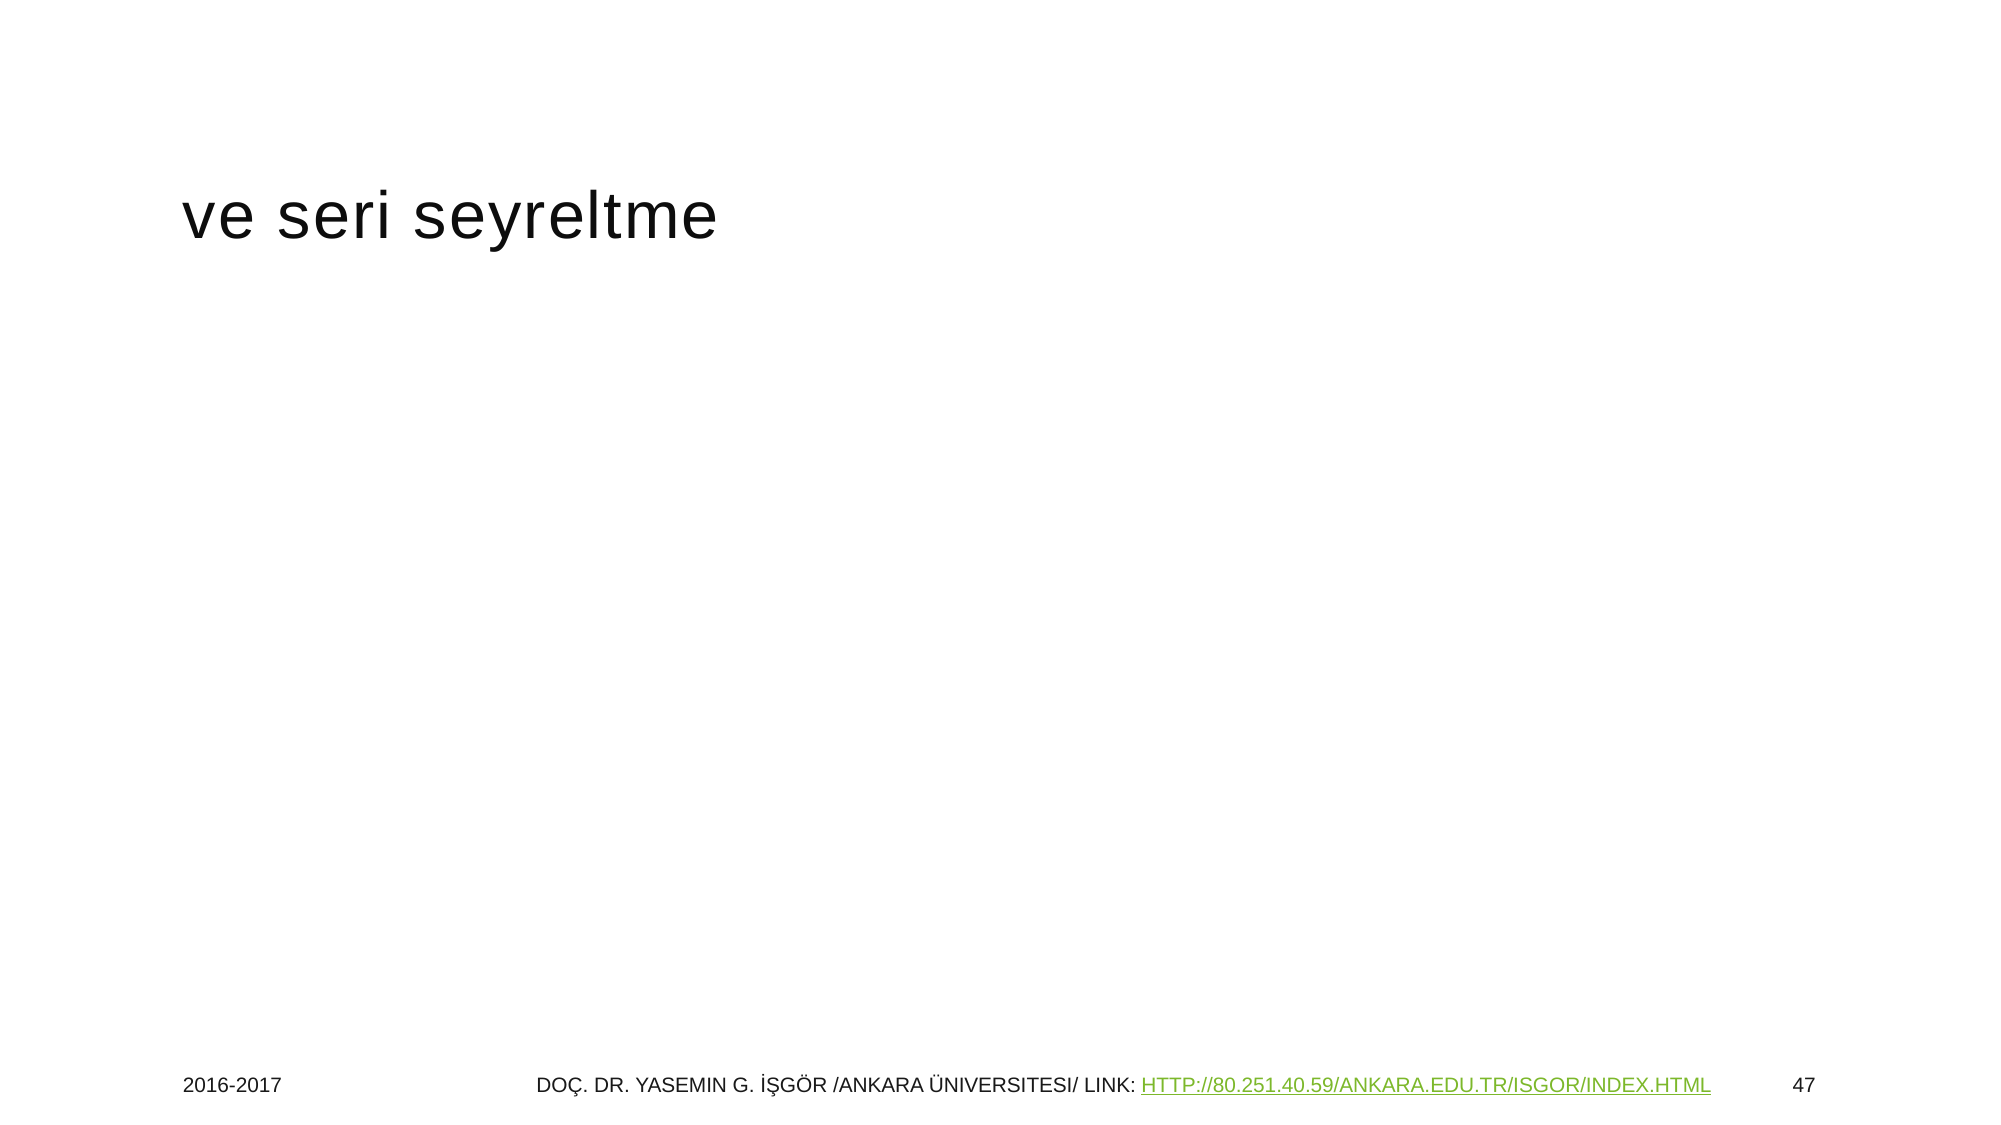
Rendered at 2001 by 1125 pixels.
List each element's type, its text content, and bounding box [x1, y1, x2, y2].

title ve seri seyreltme [168, 96, 1763, 342]
footer Doç. Dr. yasemin G. İŞGÖR /Ankara Üniversitesi/ link: http://80.251.40.59/ankara.edu.tr/isgor/index.html [521, 1061, 1763, 1107]
slide_number 2016-2017 [168, 1061, 521, 1107]
slide_number 47 [1777, 1061, 1938, 1107]
